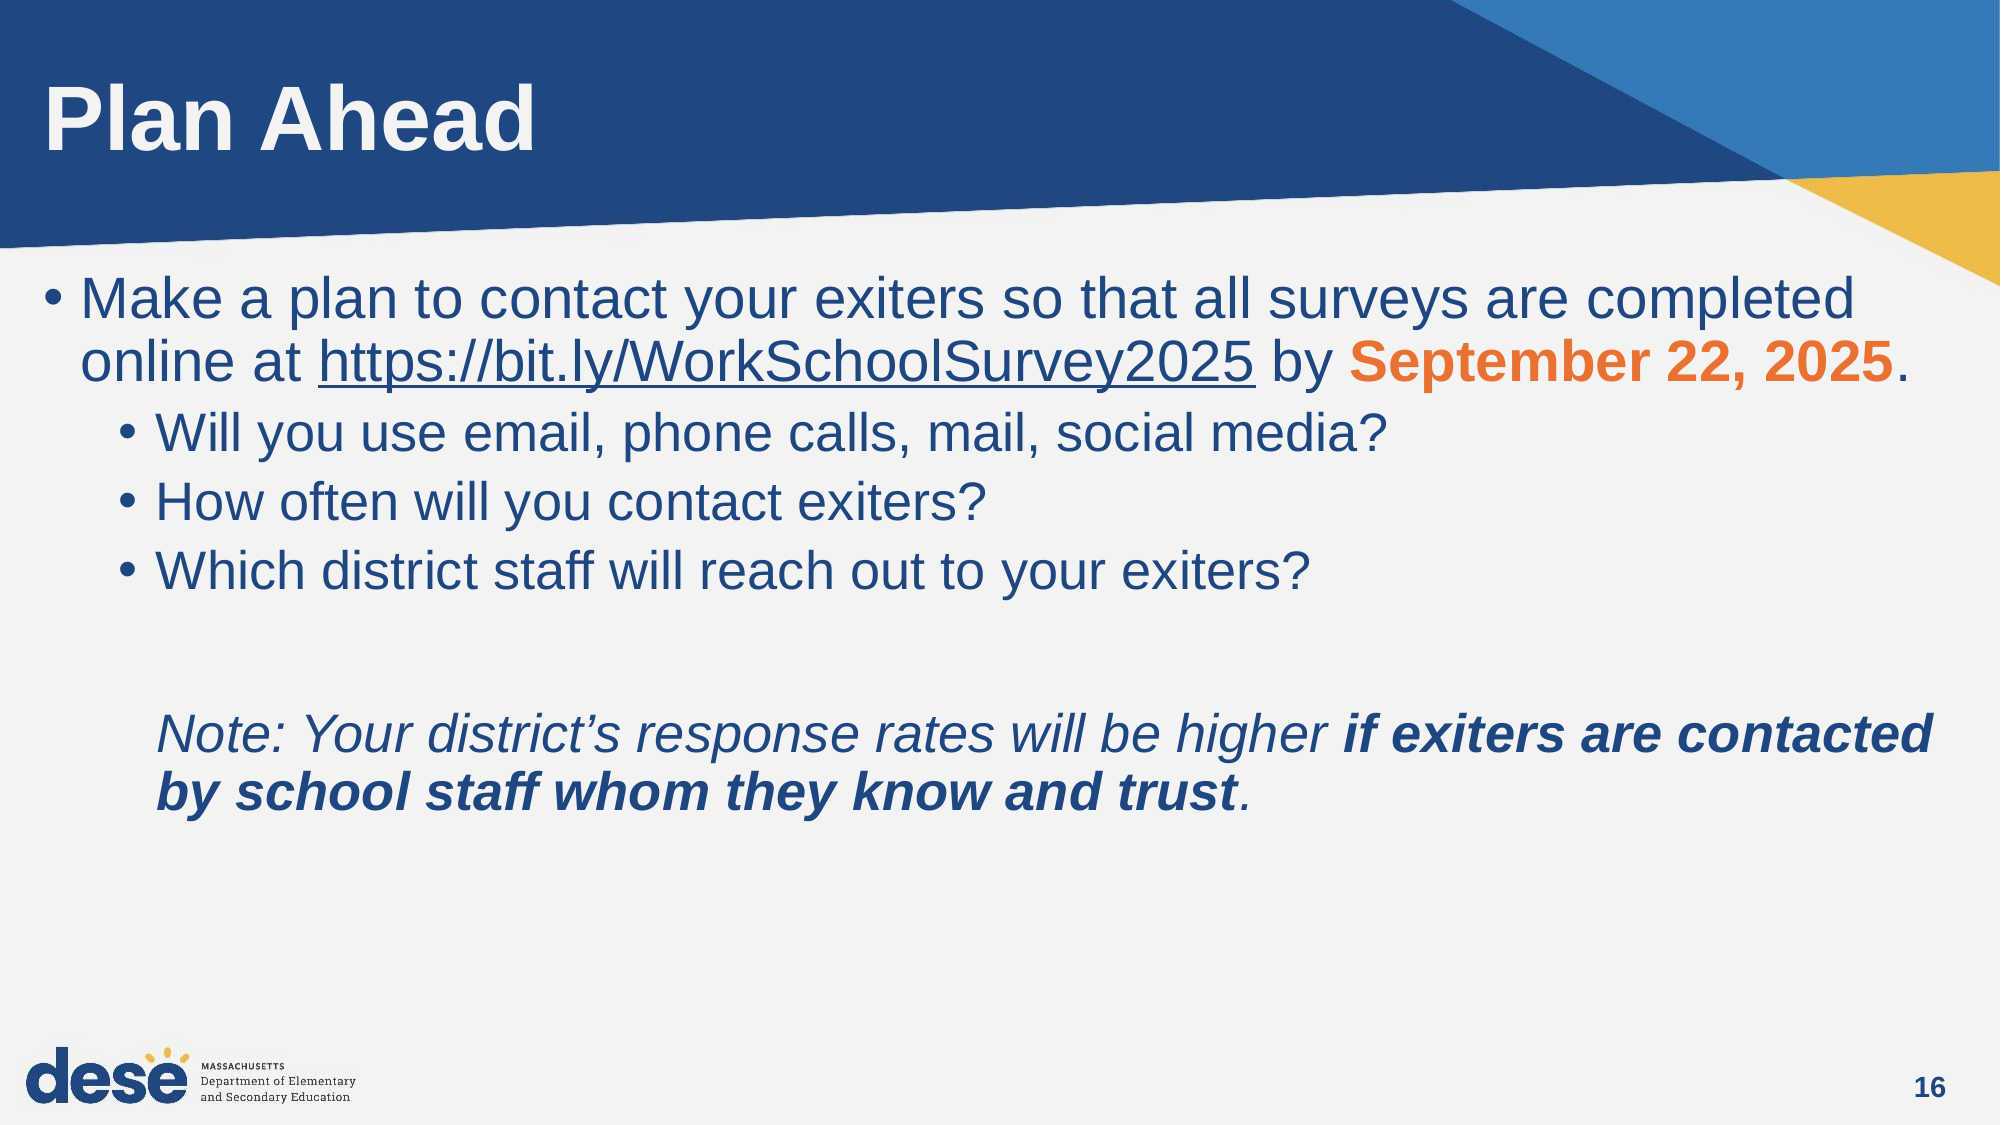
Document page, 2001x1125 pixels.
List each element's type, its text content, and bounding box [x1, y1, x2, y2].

picture [0, 0, 2000, 1125]
title Plan Ahead [28, 50, 1754, 192]
slide_number 16 [1580, 1065, 1962, 1106]
list Make a plan to contact your exiters so that all surveys are completed online at https://bit.ly/WorkSchoolSurvey2025 by September 22, 2025. Will you use email, phone calls, mail, social media? How often will you contact exiters? Which district staff will reach out to your exiters? Note: Your district’s response rates will be higher if exiters are contacted by school staff whom they know and trust. [28, 261, 1979, 986]
